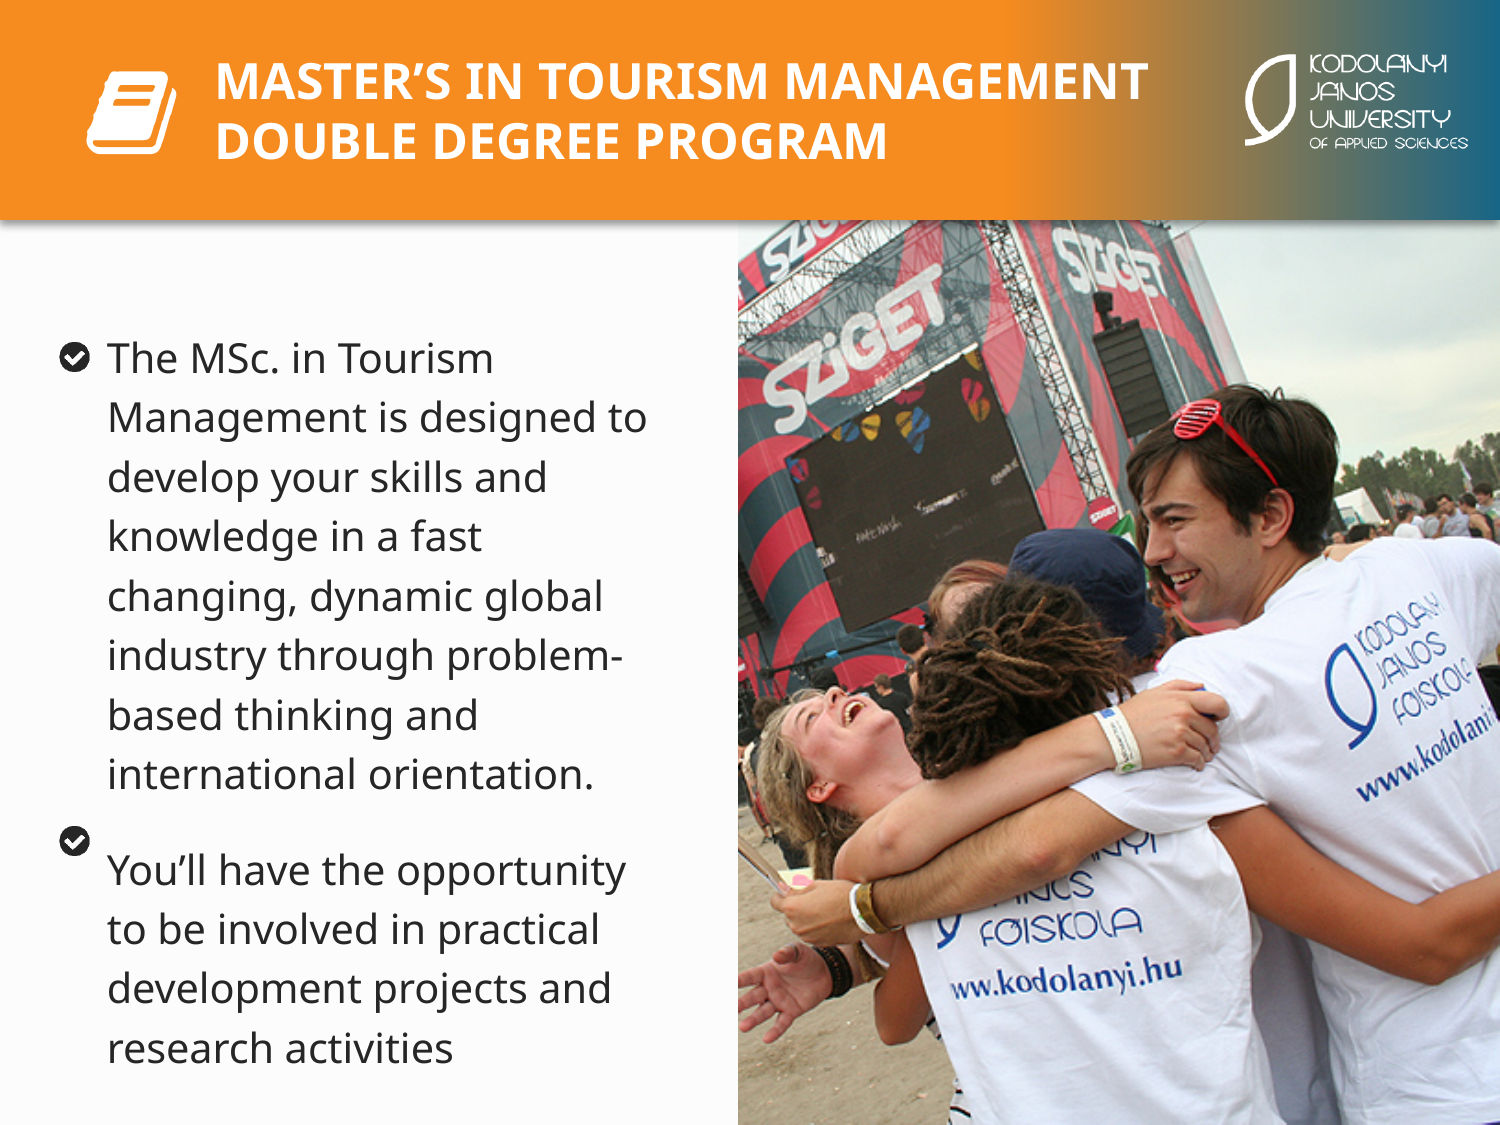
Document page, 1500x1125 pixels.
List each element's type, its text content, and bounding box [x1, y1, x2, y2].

picture [74, 54, 186, 166]
picture [56, 337, 93, 374]
picture [737, 206, 1500, 1125]
text_box [0, 0, 1500, 222]
picture [1215, 30, 1500, 183]
list The MSc. in Tourism Management is designed to develop your skills and knowledge in a fast changing, dynamic global industry through problem-based thinking and international orientation. You’ll have the opportunity to be involved in practical development projects and research activities [91, 314, 691, 1083]
picture [56, 822, 93, 858]
title MASTER’S IN TOURISM MANAGEMENT DOUBLE DEGREE PROGRAM [199, 20, 1217, 200]
